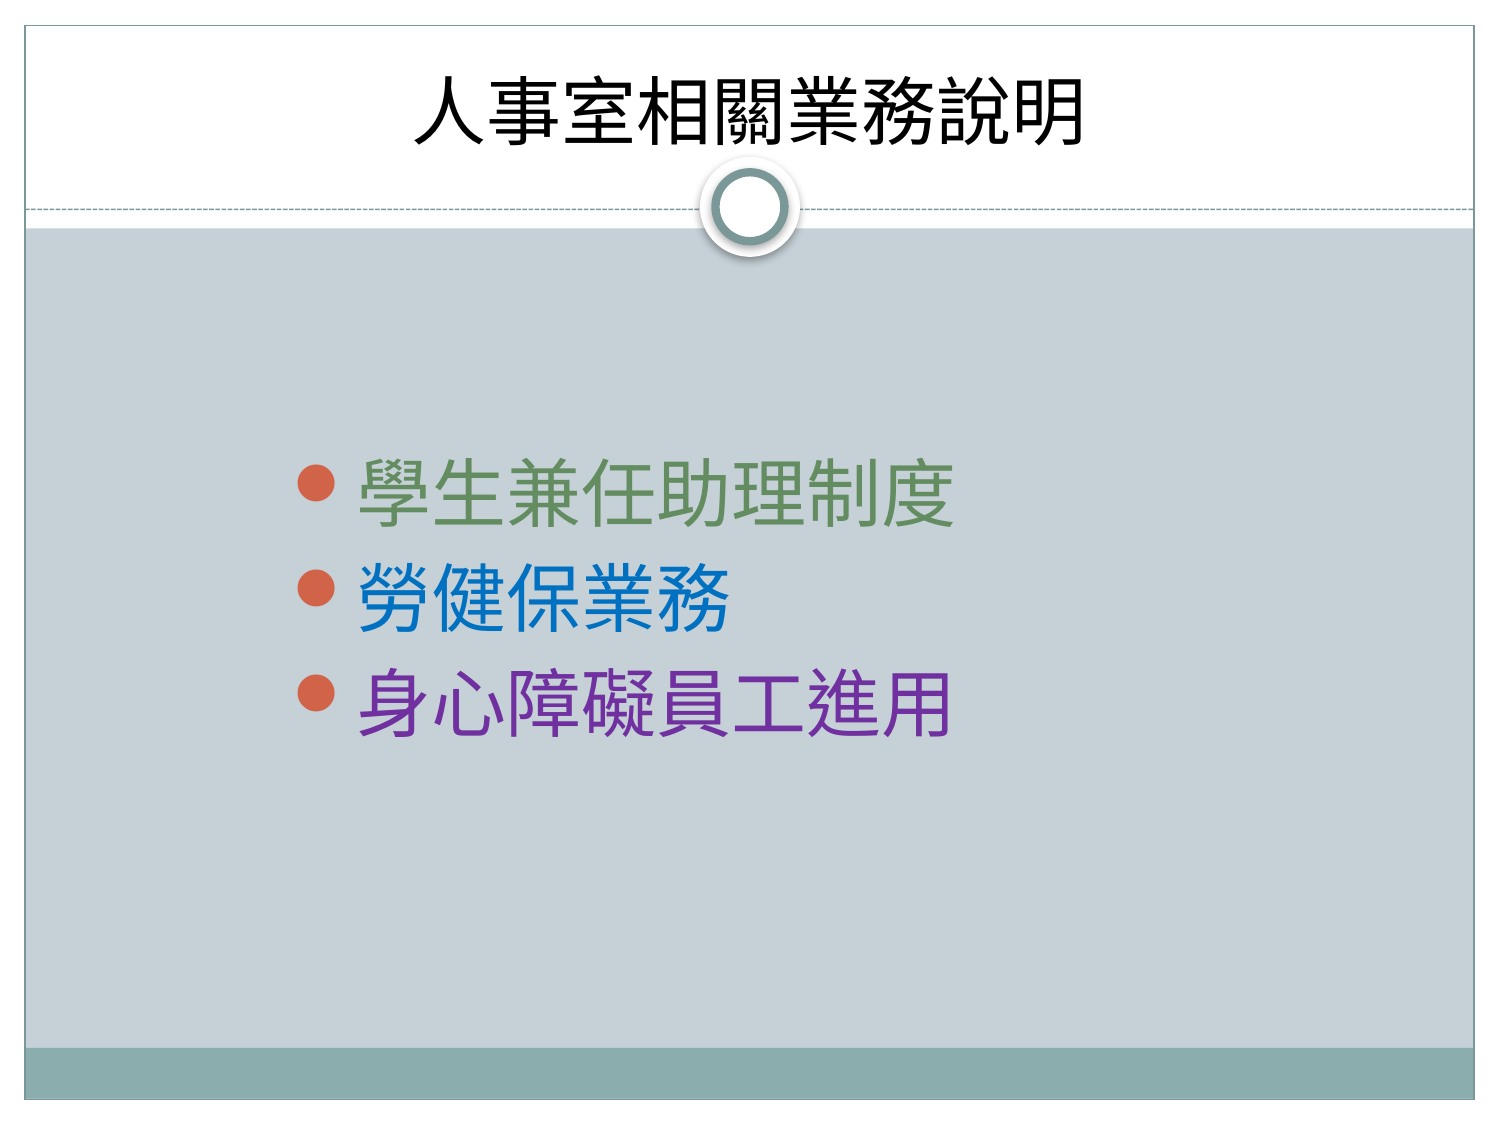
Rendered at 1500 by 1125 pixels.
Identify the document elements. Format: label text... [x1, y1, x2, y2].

list 學生兼任助理制度 勞健保業務 身心障礙員工進用 [277, 250, 1445, 1001]
title 人事室相關業務說明 [49, 37, 1450, 162]
